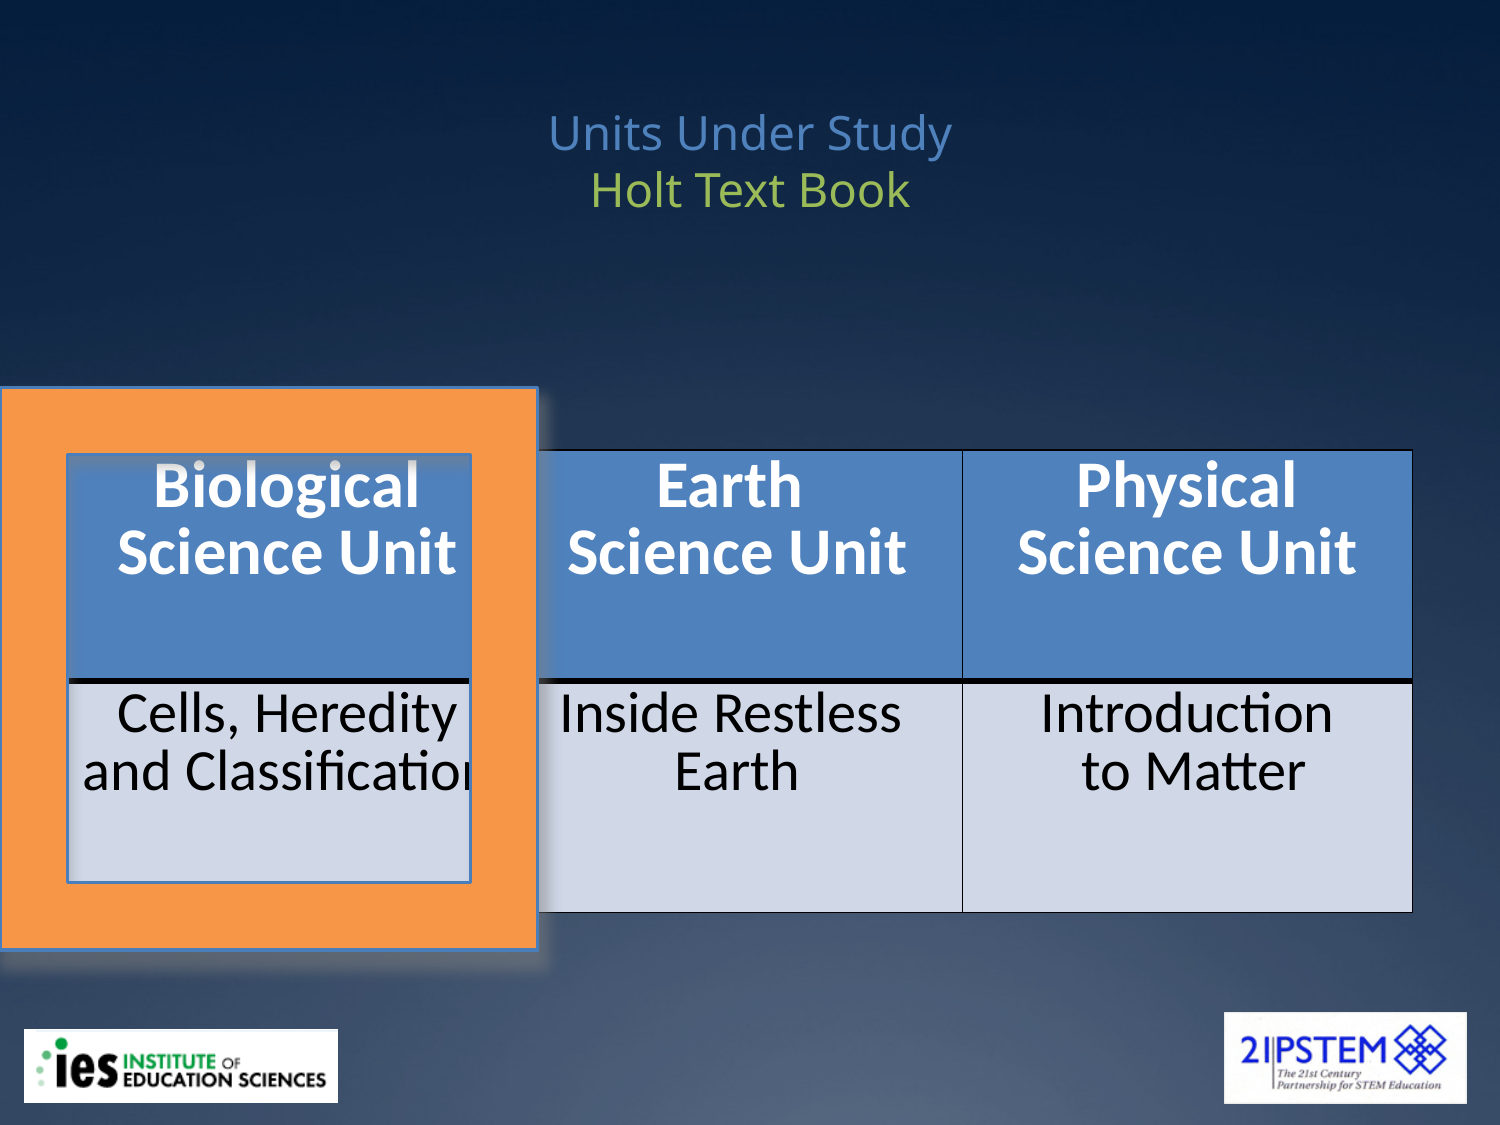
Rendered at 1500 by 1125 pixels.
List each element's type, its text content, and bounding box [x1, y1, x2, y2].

table_cell Introduction to Matter [963, 684, 1412, 912]
table_header Physical Science Unit [963, 451, 1412, 678]
picture [24, 1029, 338, 1103]
title Units Under Study Holt Text Book [100, 95, 1400, 225]
table_header Biological Science Unit [79, 475, 469, 678]
picture [1224, 1012, 1467, 1104]
table_cell Cells, Heredity and Classification [79, 684, 469, 881]
table_header Earth Science Unit [558, 451, 962, 678]
text_box [0, 386, 539, 952]
table_cell Inside Restless Earth [558, 684, 962, 912]
